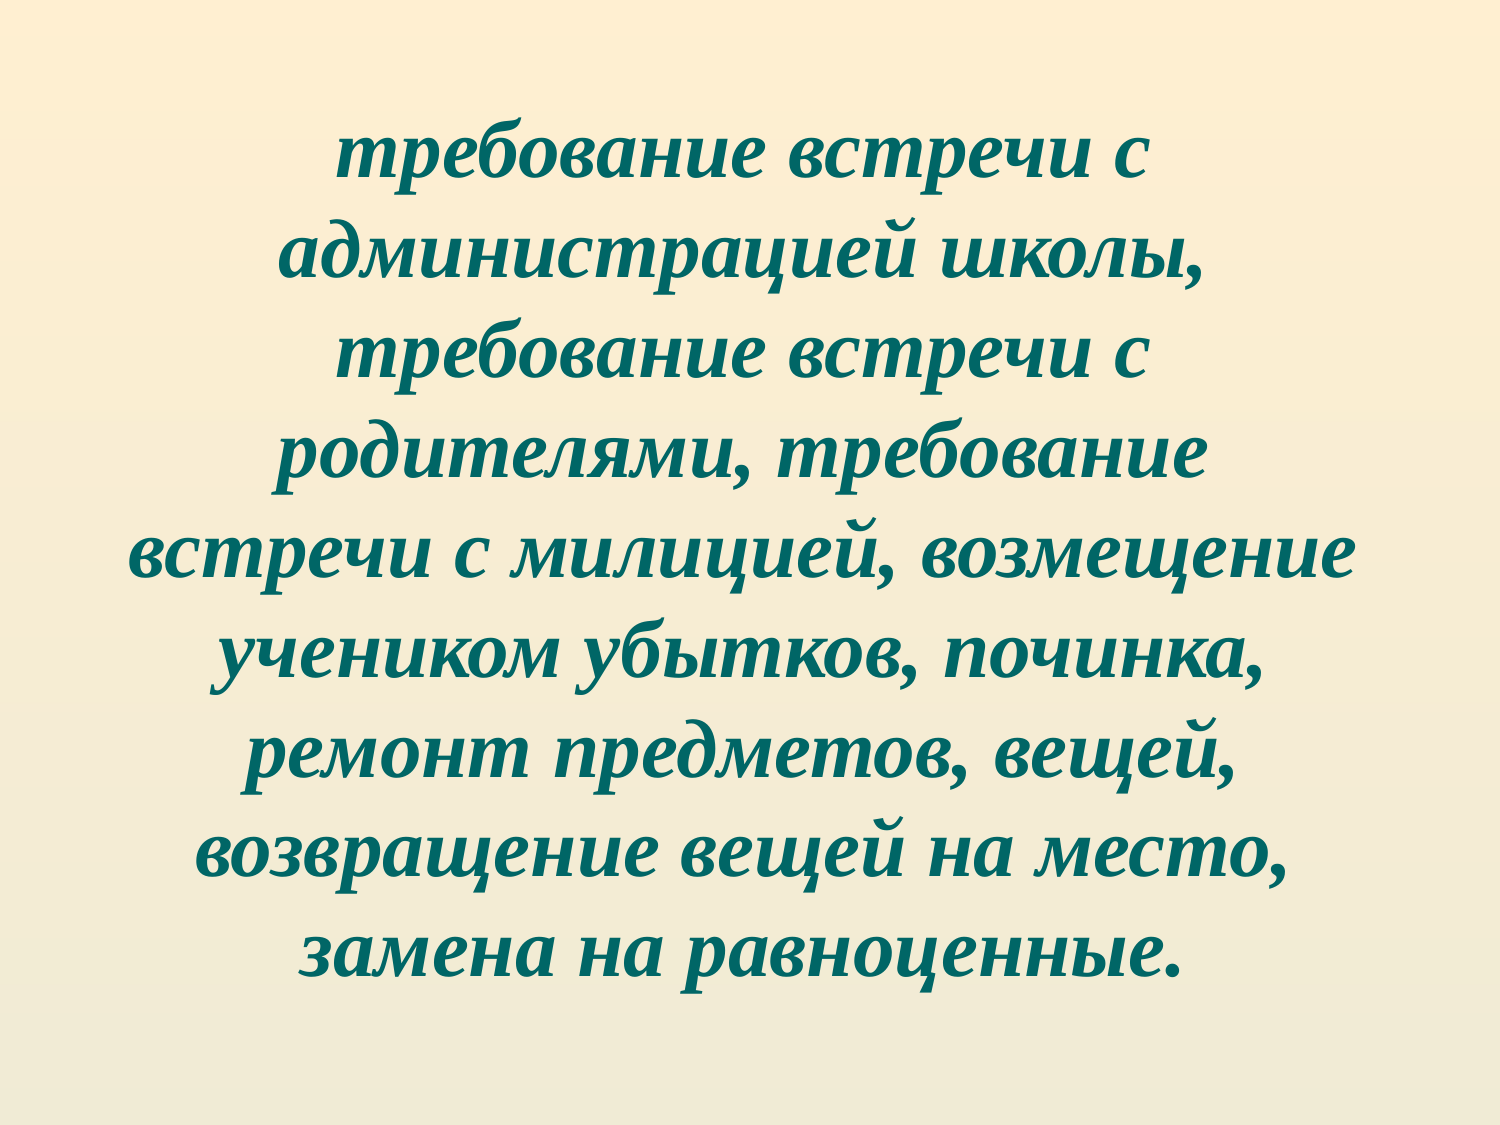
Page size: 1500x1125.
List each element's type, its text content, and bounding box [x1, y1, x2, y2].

title требование встречи с администрацией школы, требование встречи с родителями, требование встречи с милицией, возмещение учеником убытков, починка, ремонт предметов, вещей, возвращение вещей на место, замена на равноценные. [99, 99, 1388, 988]
